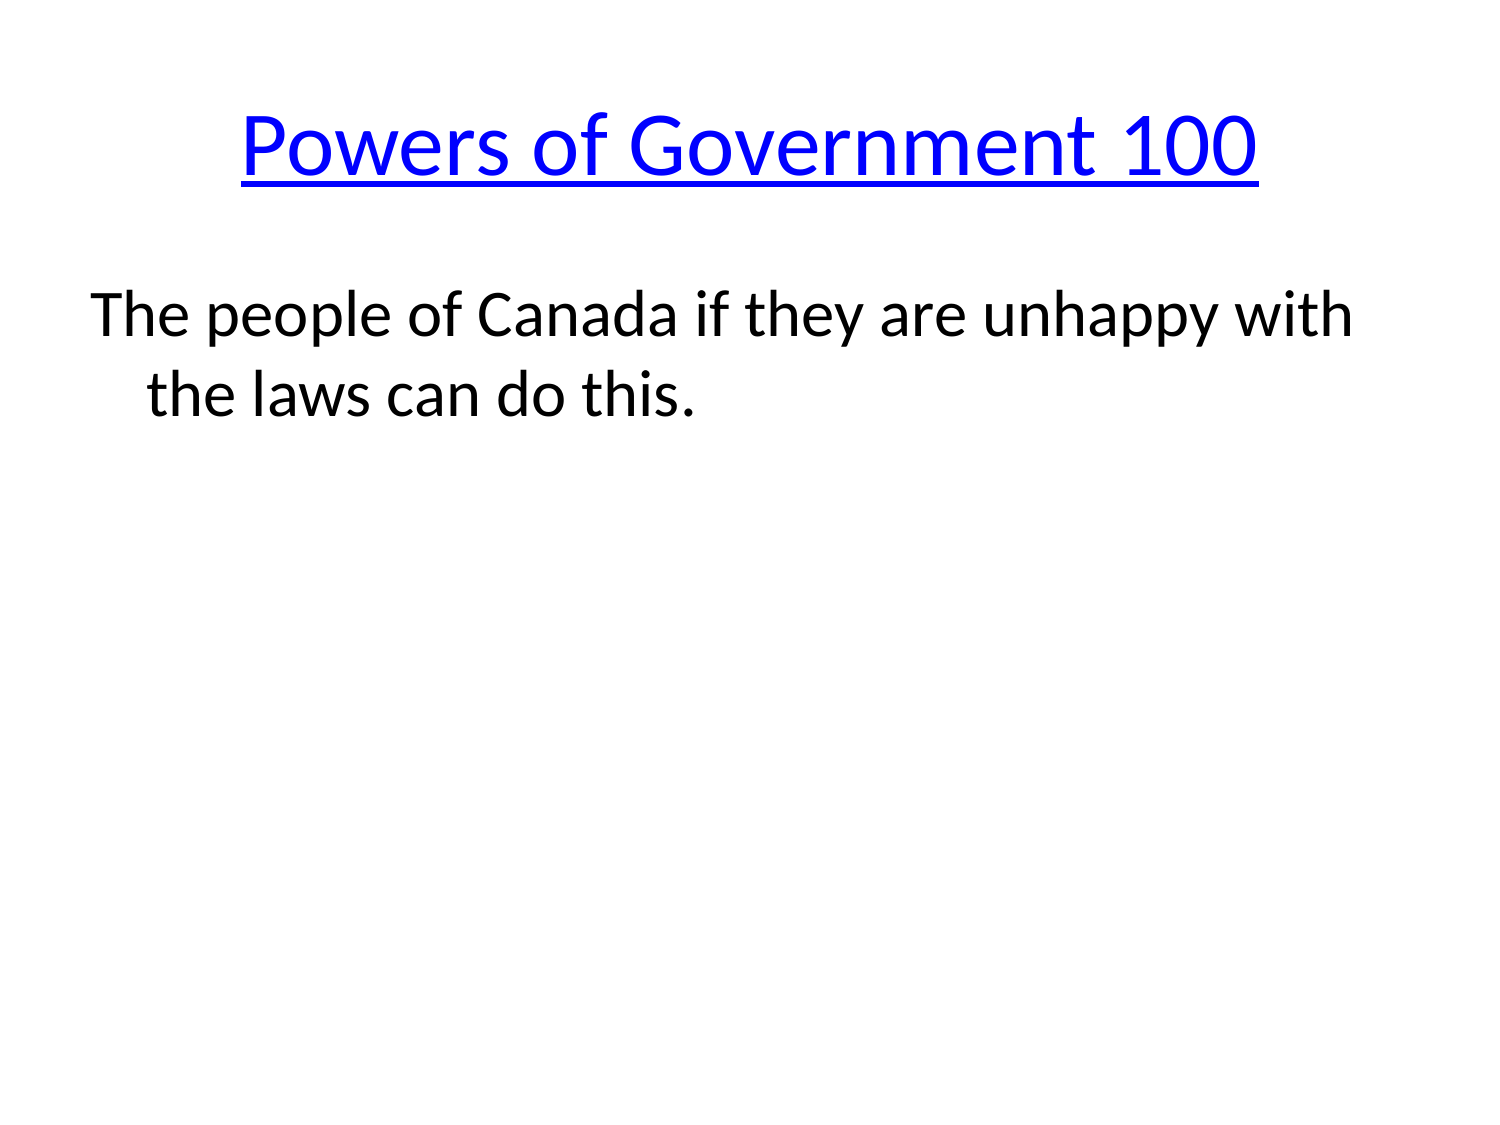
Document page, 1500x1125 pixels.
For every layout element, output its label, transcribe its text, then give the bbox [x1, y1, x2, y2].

list The people of Canada if they are unhappy with the laws can do this. [75, 262, 1425, 1005]
title Powers of Government 100 [75, 45, 1425, 233]
